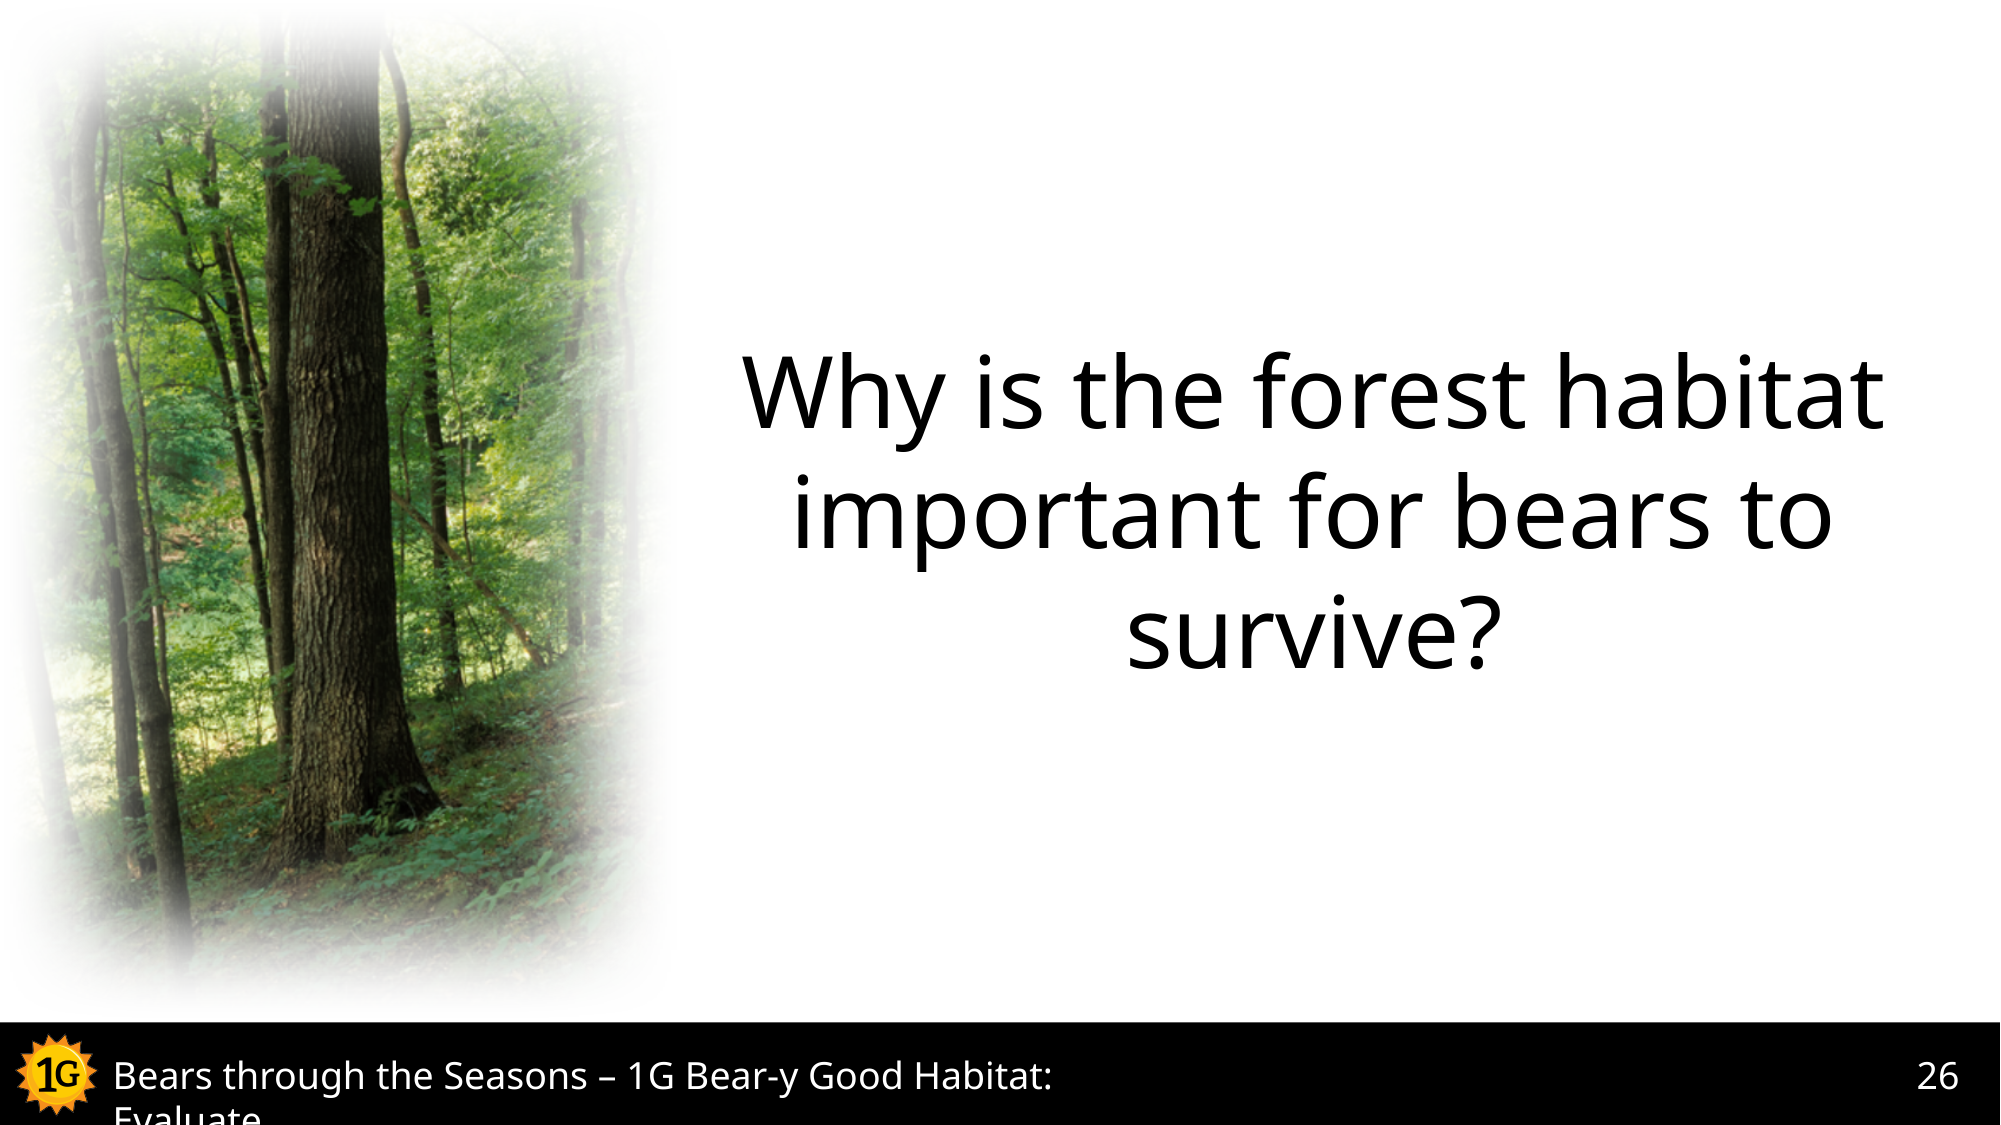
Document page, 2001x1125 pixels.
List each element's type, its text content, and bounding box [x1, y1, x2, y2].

text_box 26 [1901, 1044, 1986, 1104]
text_box [0, 1021, 2000, 1125]
text_box Bears through the Seasons – 1G Bear-y Good Habitat: Evaluate [97, 1044, 1226, 1125]
picture [0, 0, 682, 1022]
text_box Why is the forest habitat important for bears to survive? [726, 321, 1902, 696]
picture [13, 1032, 102, 1117]
